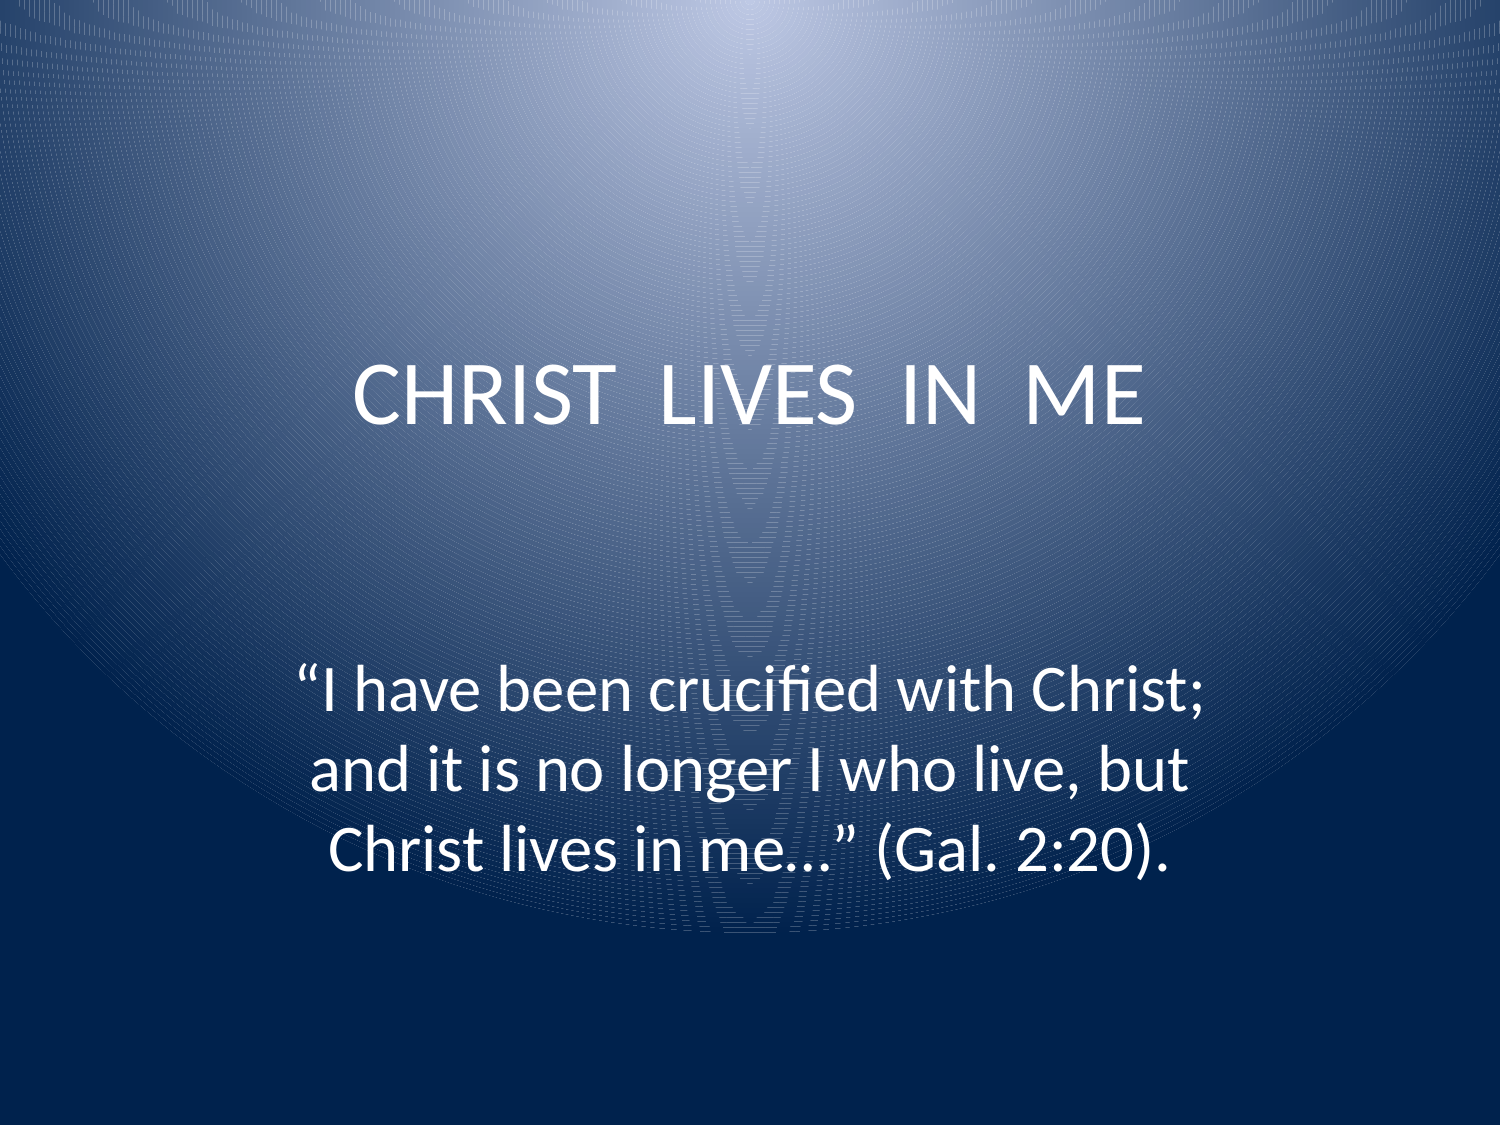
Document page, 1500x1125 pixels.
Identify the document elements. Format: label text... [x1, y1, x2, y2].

subtitle “I have been crucified with Christ; and it is no longer I who live, but Christ lives in me…” (Gal. 2:20). [225, 637, 1275, 925]
title CHRIST LIVES IN ME [112, 237, 1388, 538]
